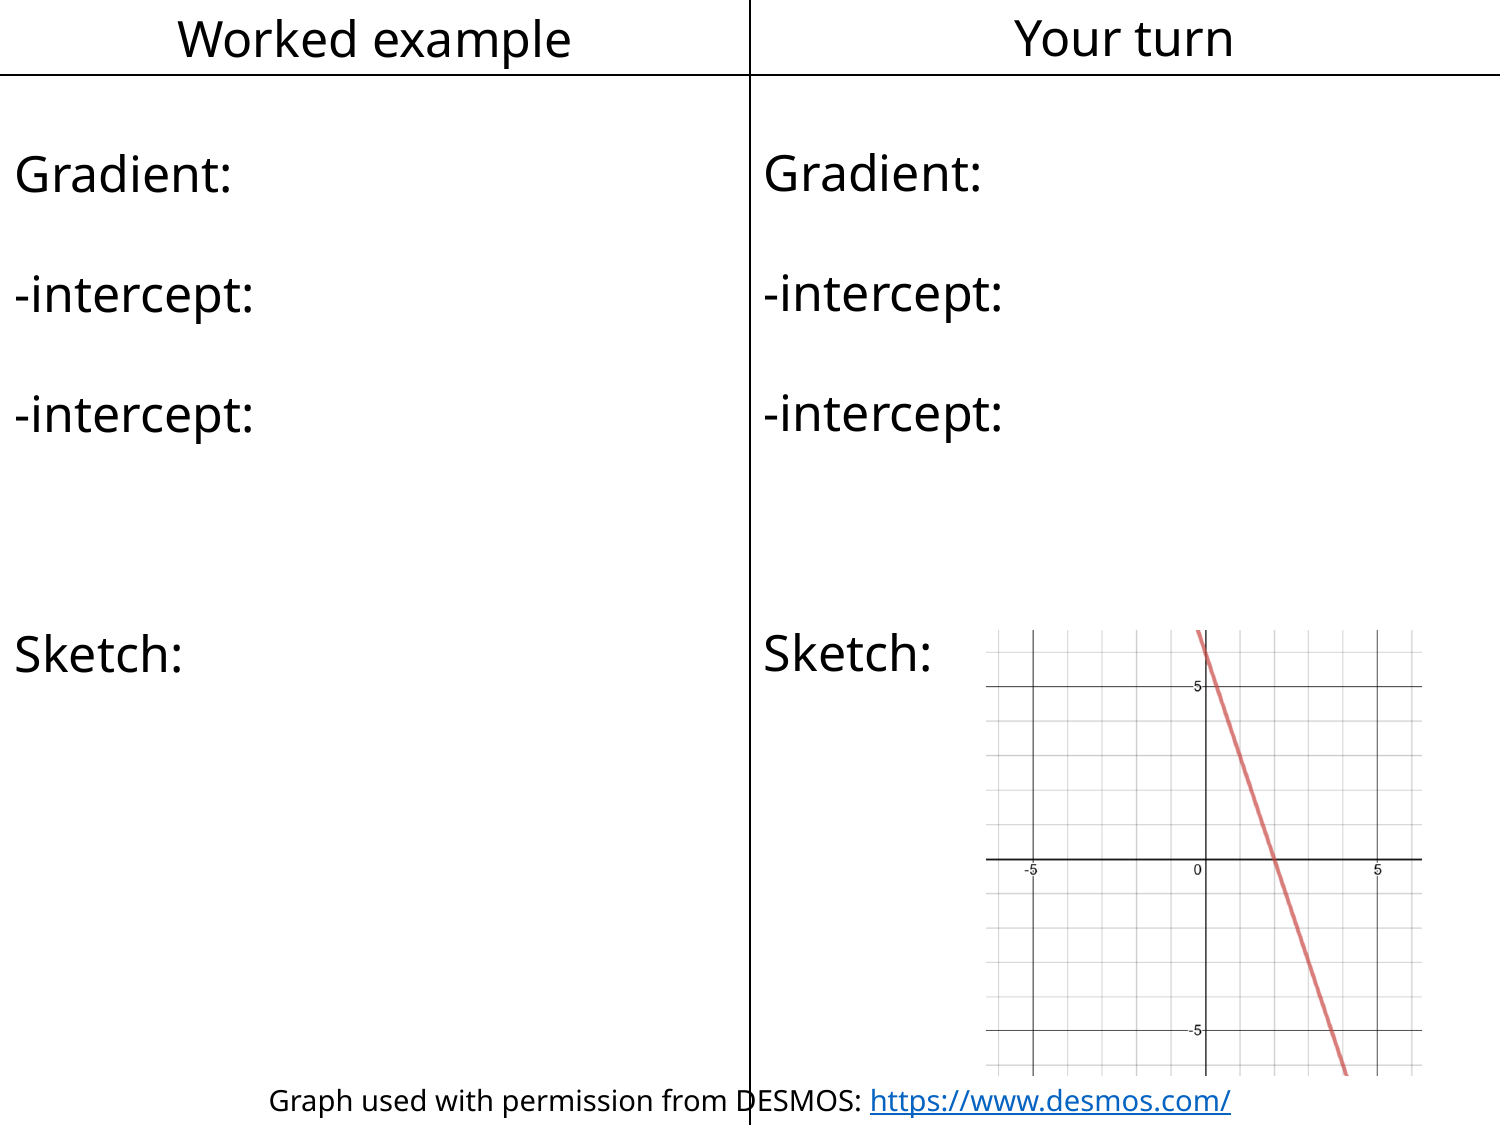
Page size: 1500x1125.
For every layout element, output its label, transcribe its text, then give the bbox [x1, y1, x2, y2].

picture [986, 630, 1422, 1076]
text_box Graph used with permission from DESMOS: https://www.desmos.com/ [751, 1074, 1500, 1125]
text_box Your turn [751, 0, 1500, 74]
text_box Graph used with permission from DESMOS: https://www.desmos.com/ [0, 1074, 749, 1125]
text_box Worked example [0, 0, 749, 74]
